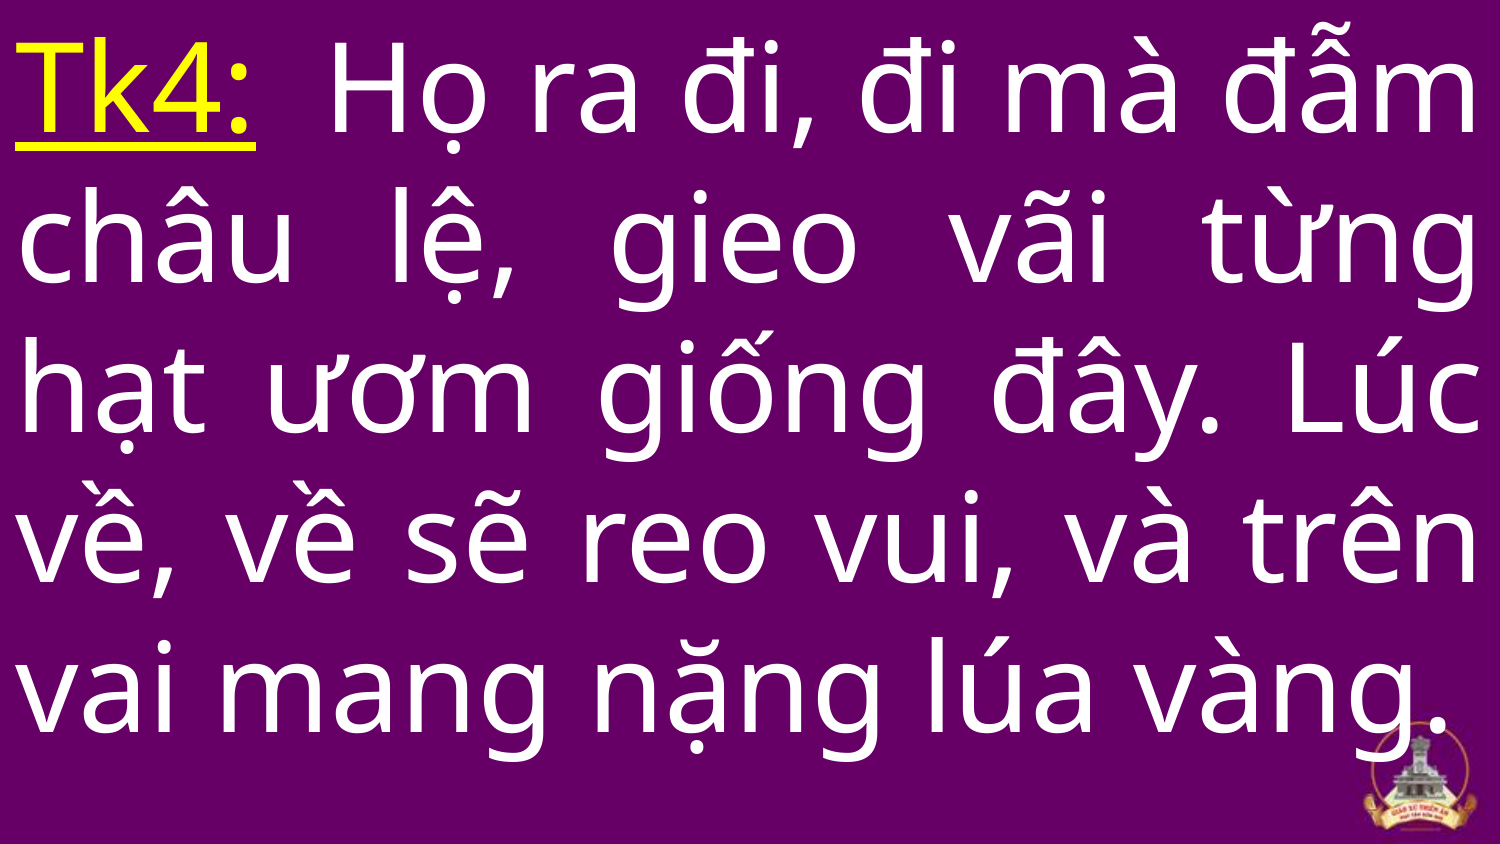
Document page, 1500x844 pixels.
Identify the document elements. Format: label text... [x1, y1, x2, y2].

subtitle Tk4: Họ ra đi, đi mà đẫm châu lệ, gieo vãi từng hạt ươm giống đây. Lúc về, về sẽ reo vui, và trên vai mang nặng lúa vàng. [0, 0, 1500, 844]
